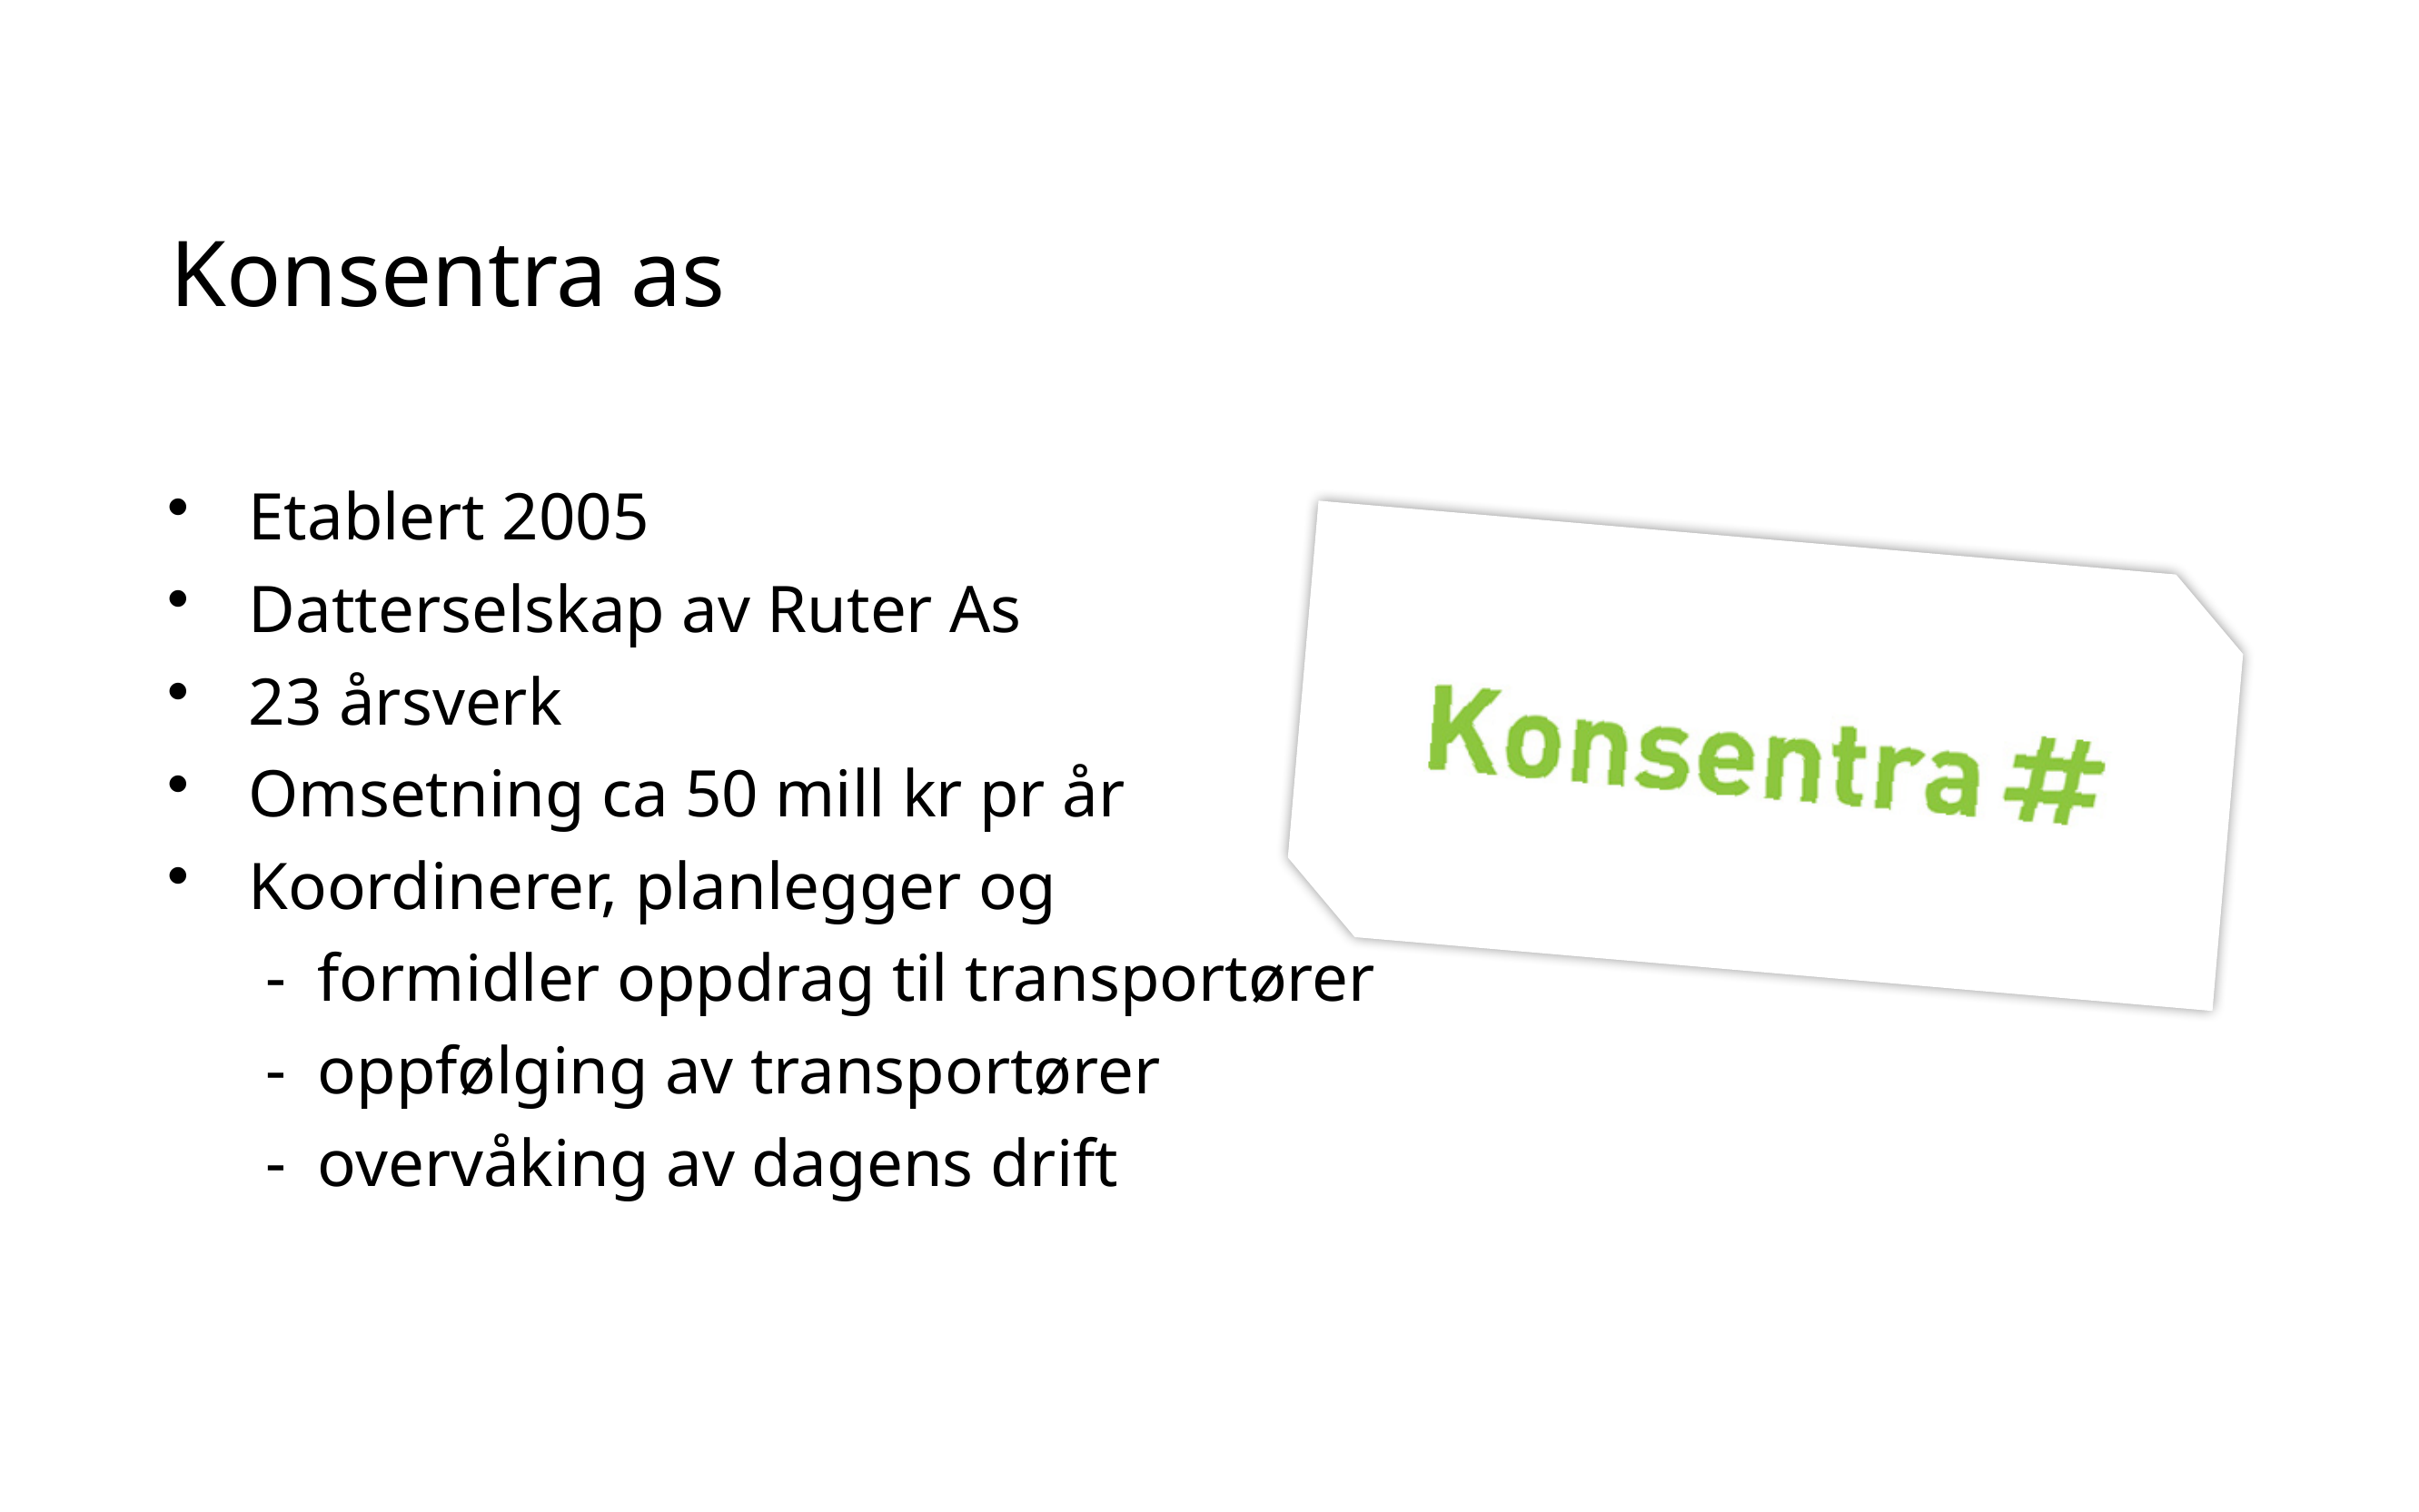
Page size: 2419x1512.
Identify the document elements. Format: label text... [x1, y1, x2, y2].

picture [1302, 516, 2229, 996]
list Etablert 2005 Datterselskap av Ruter As 23 årsverk Omsetning ca 50 mill kr pr år Koordinerer, planlegger og formidler oppdrag til transportører oppfølging av transportører overvåking av dagens drift [157, 466, 2303, 1512]
title Konsentra as [160, 73, 2305, 467]
